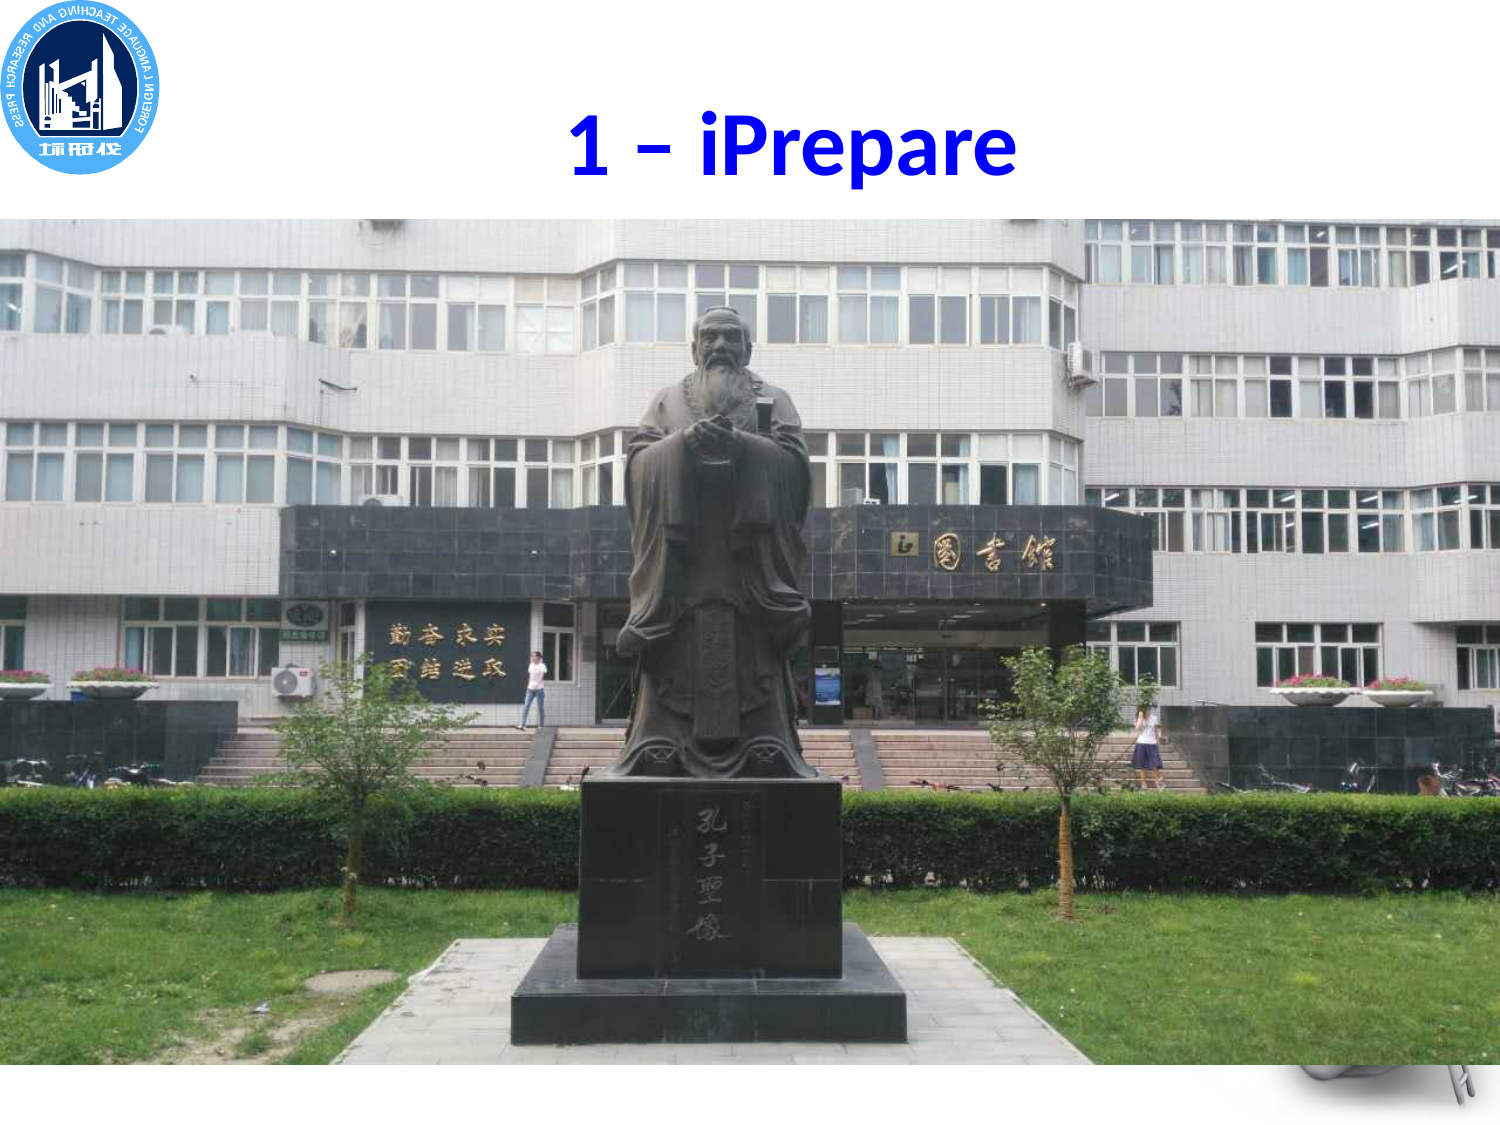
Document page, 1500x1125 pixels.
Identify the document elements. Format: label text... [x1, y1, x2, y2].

picture [0, 219, 1500, 1125]
title 1 – iPrepare [159, 45, 1425, 218]
picture [0, 0, 160, 176]
